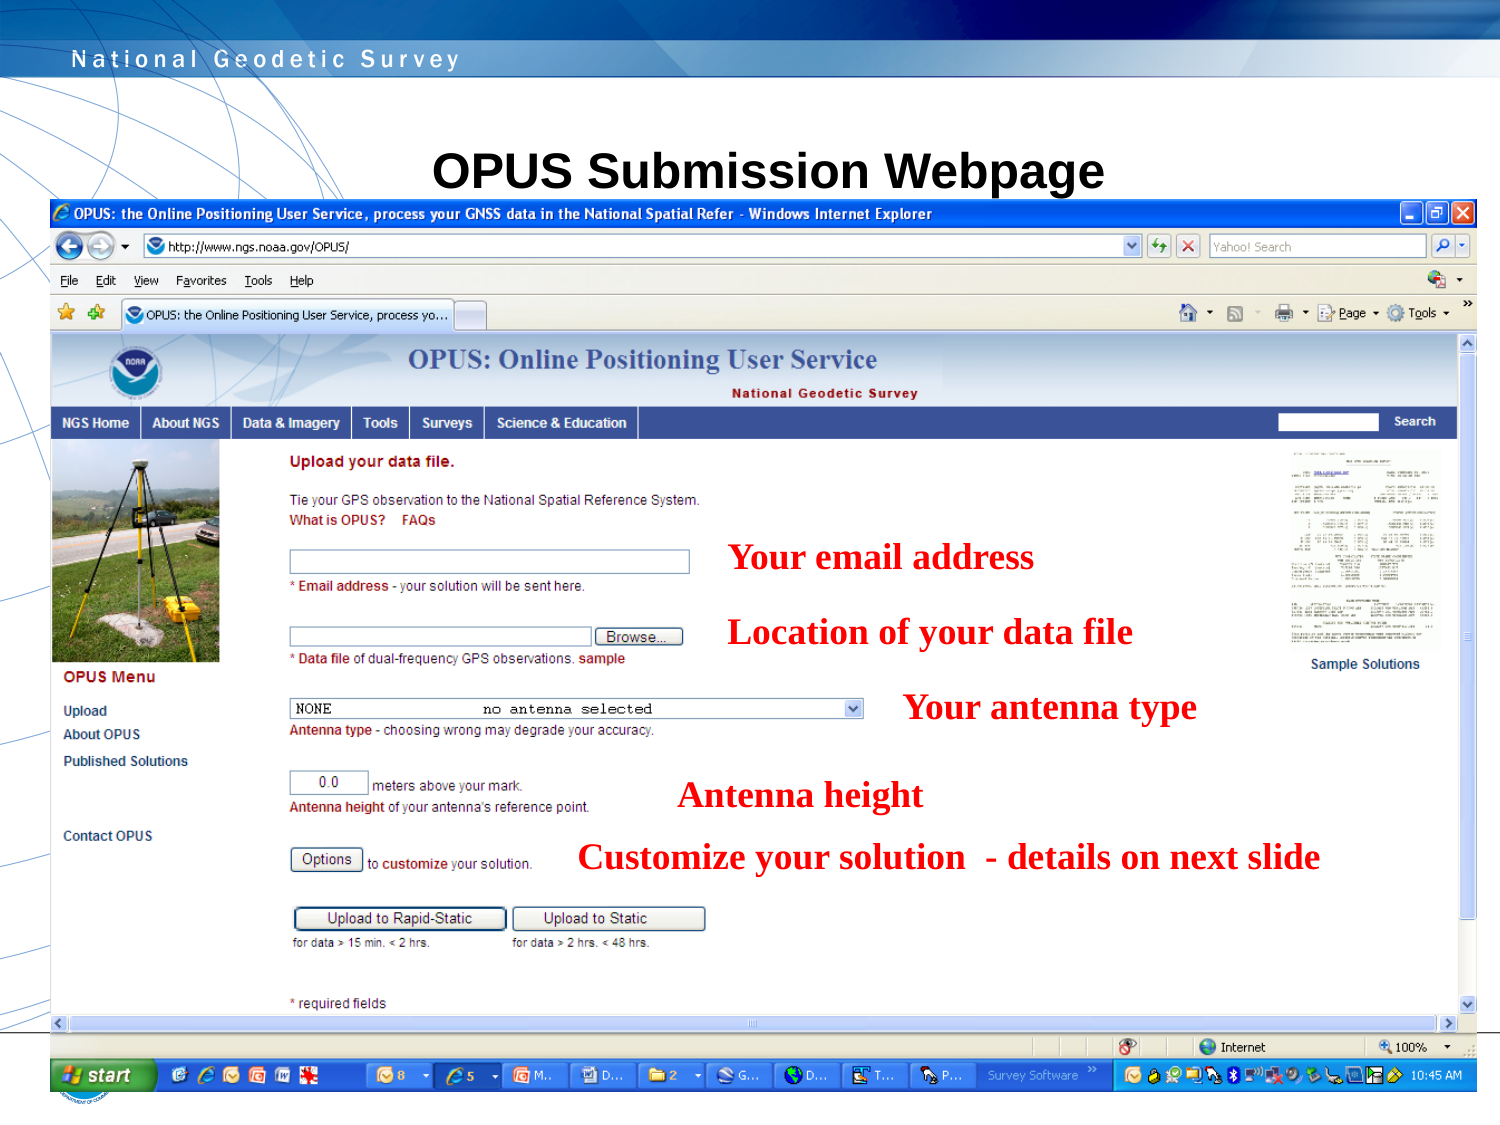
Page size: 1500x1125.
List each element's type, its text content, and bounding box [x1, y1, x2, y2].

picture [0, 0, 1500, 1125]
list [49, 199, 1477, 1092]
title OPUS Submission Webpage [74, 74, 1463, 198]
